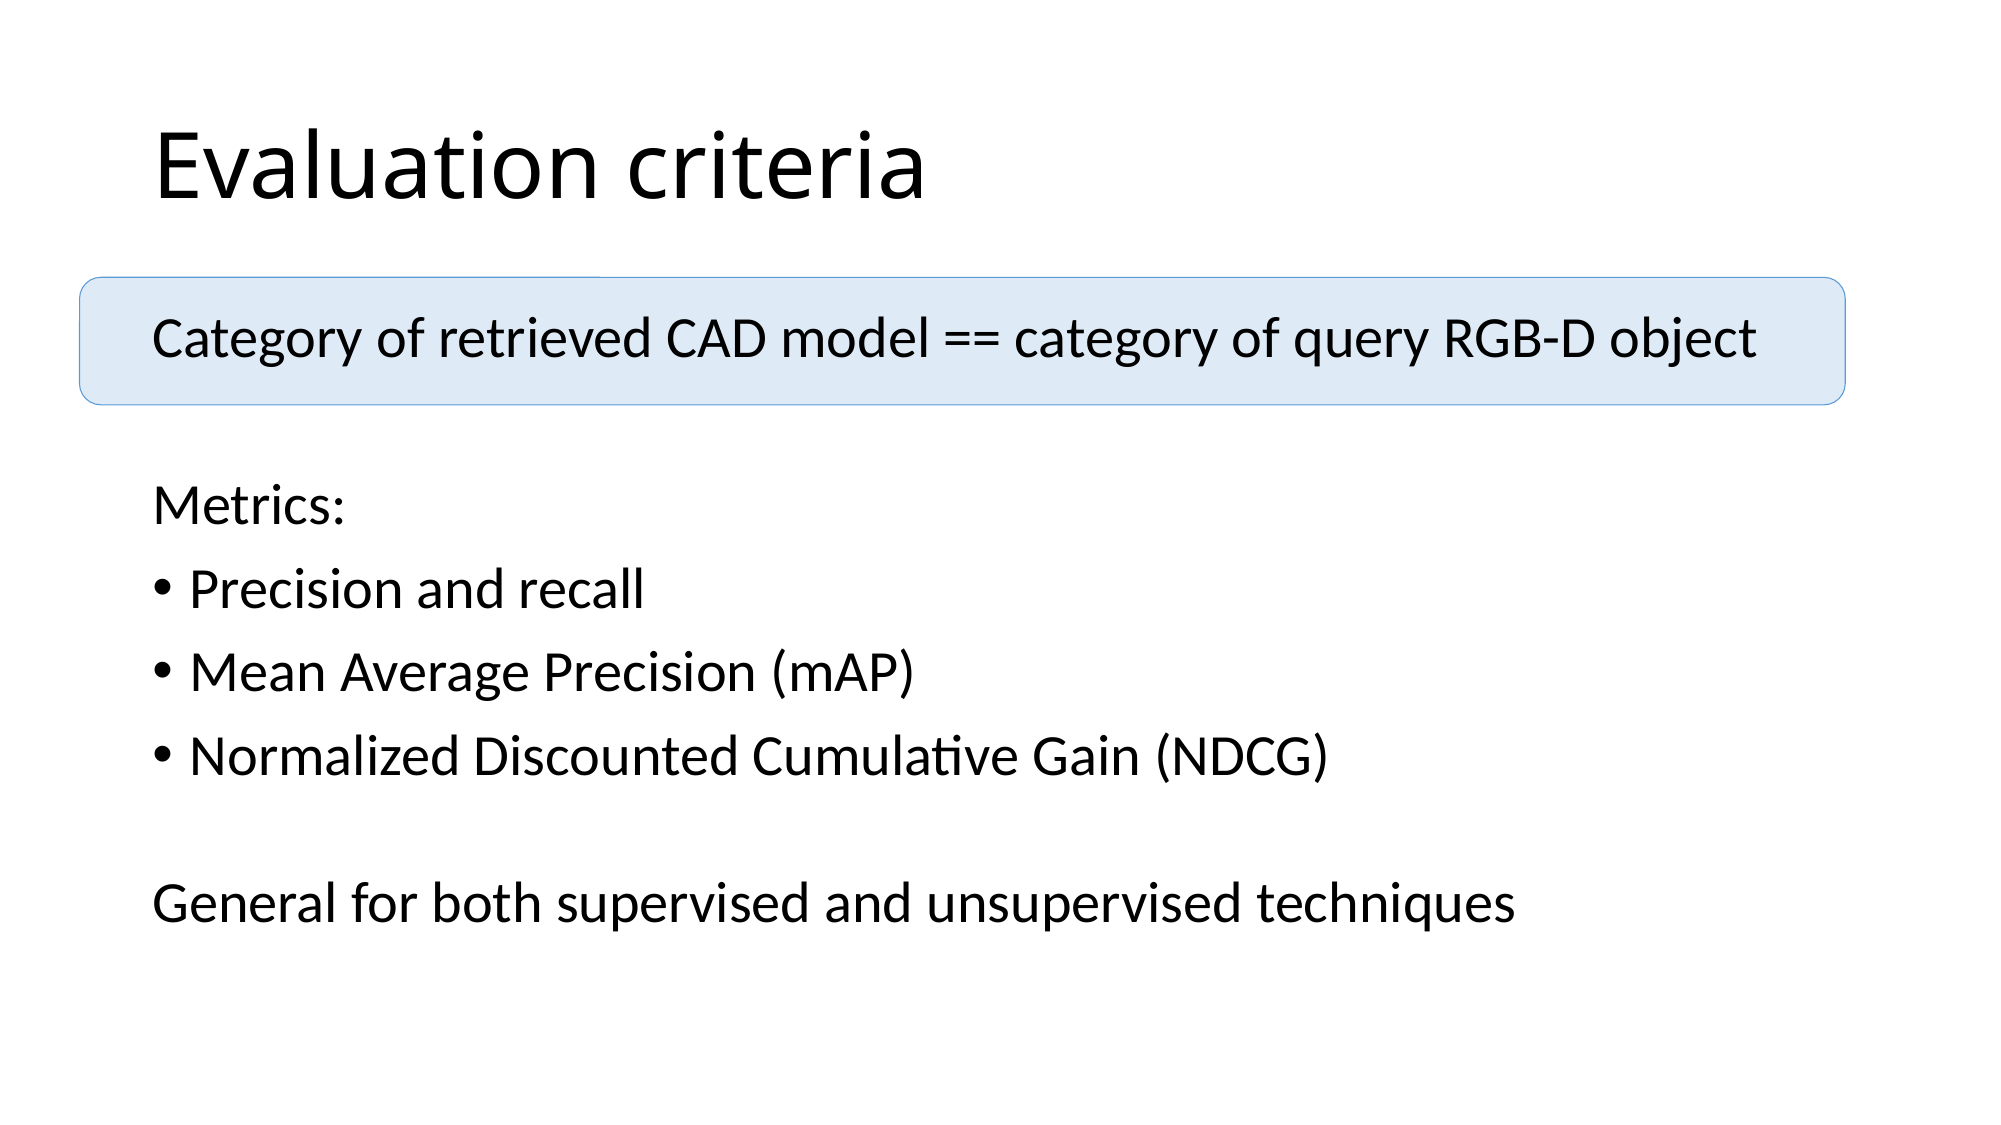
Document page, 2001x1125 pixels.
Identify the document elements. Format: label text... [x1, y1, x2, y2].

list Category of retrieved CAD model == category of query RGB-D object Metrics: Precision and recall Mean Average Precision (mAP) Normalized Discounted Cumulative Gain (NDCG) General for both supervised and unsupervised techniques [137, 299, 1863, 1014]
title Evaluation criteria [137, 59, 1863, 278]
text_box [78, 276, 1846, 406]
